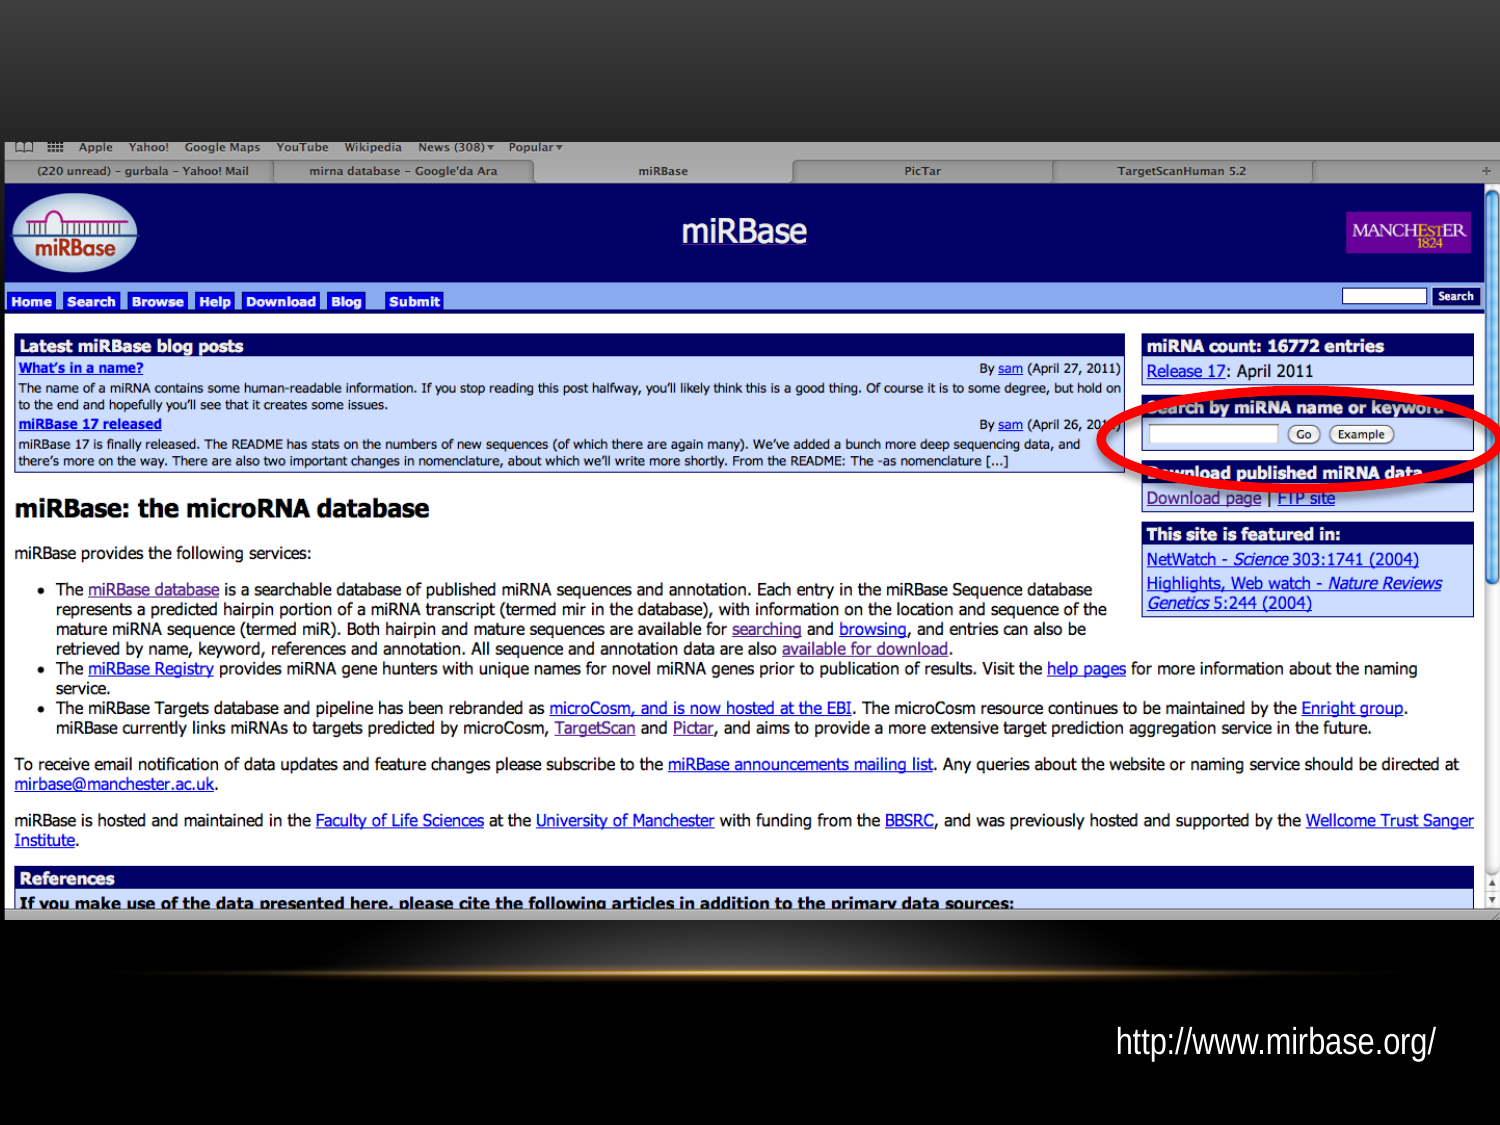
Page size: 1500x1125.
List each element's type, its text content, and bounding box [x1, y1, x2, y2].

text_box http://www.mirbase.org/ [1101, 1009, 1479, 1070]
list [4, 142, 1500, 920]
picture [0, 0, 1500, 1125]
